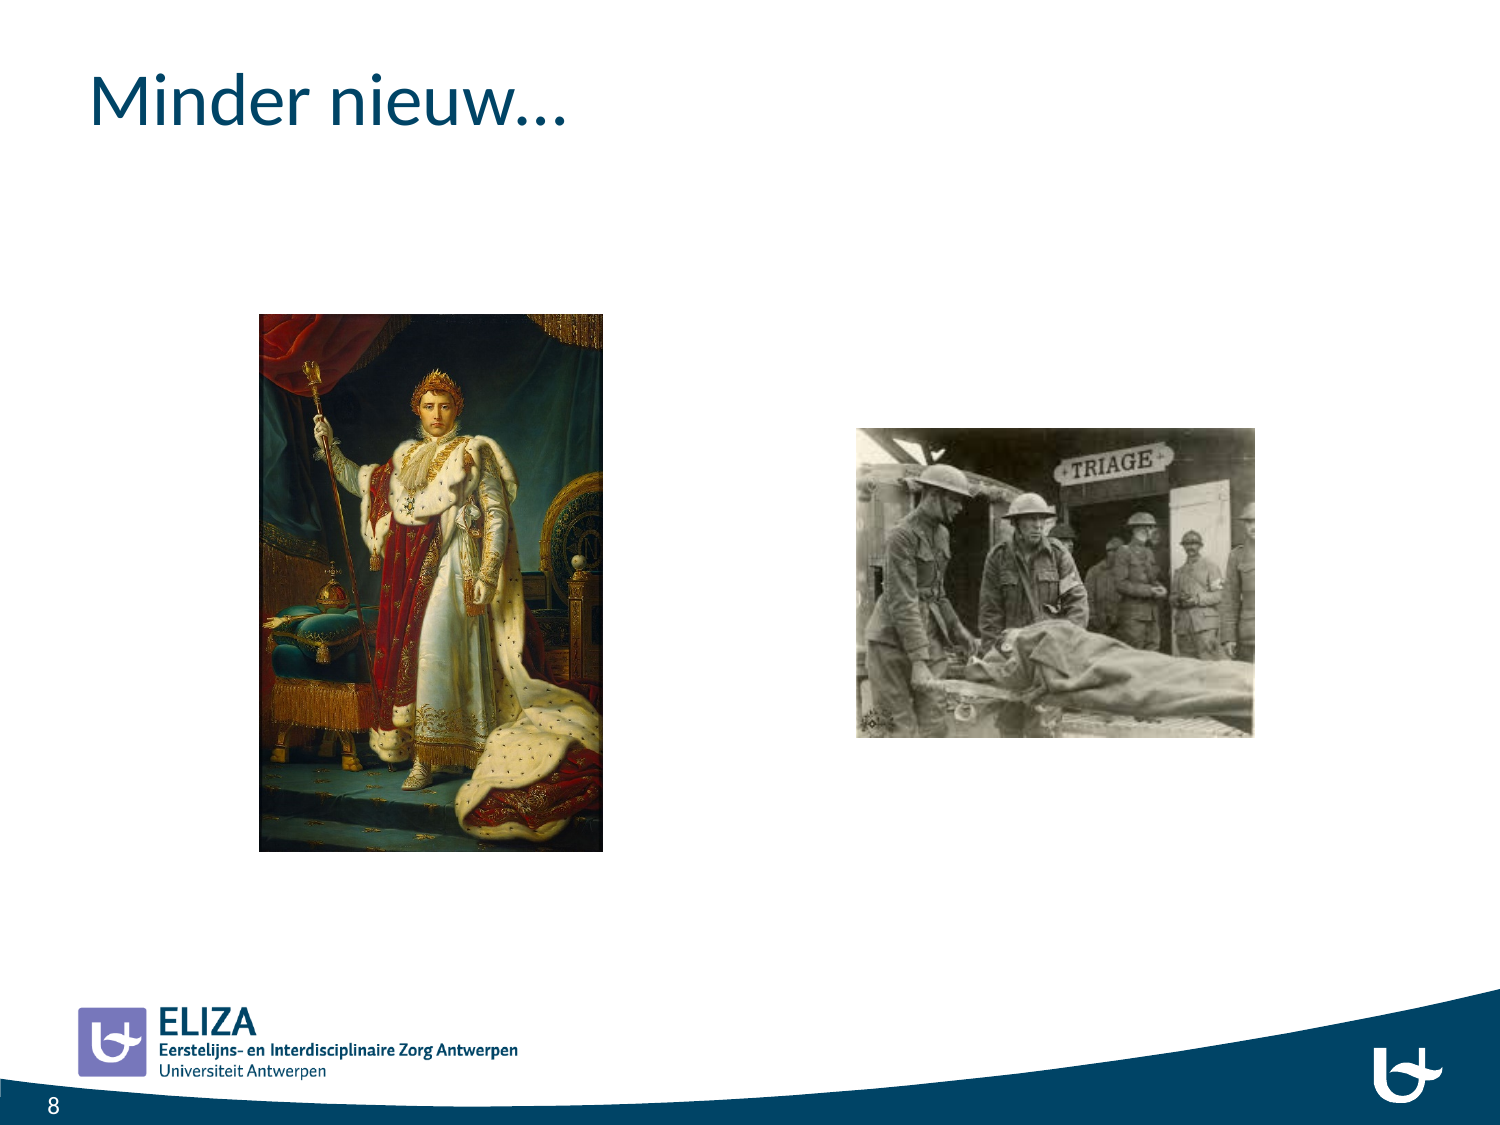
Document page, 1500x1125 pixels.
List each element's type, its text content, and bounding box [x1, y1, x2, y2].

slide_number 8 [0, 1083, 75, 1125]
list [856, 428, 1255, 738]
title Minder nieuw… [88, 19, 1412, 173]
picture [75, 1004, 520, 1083]
picture [259, 314, 856, 852]
